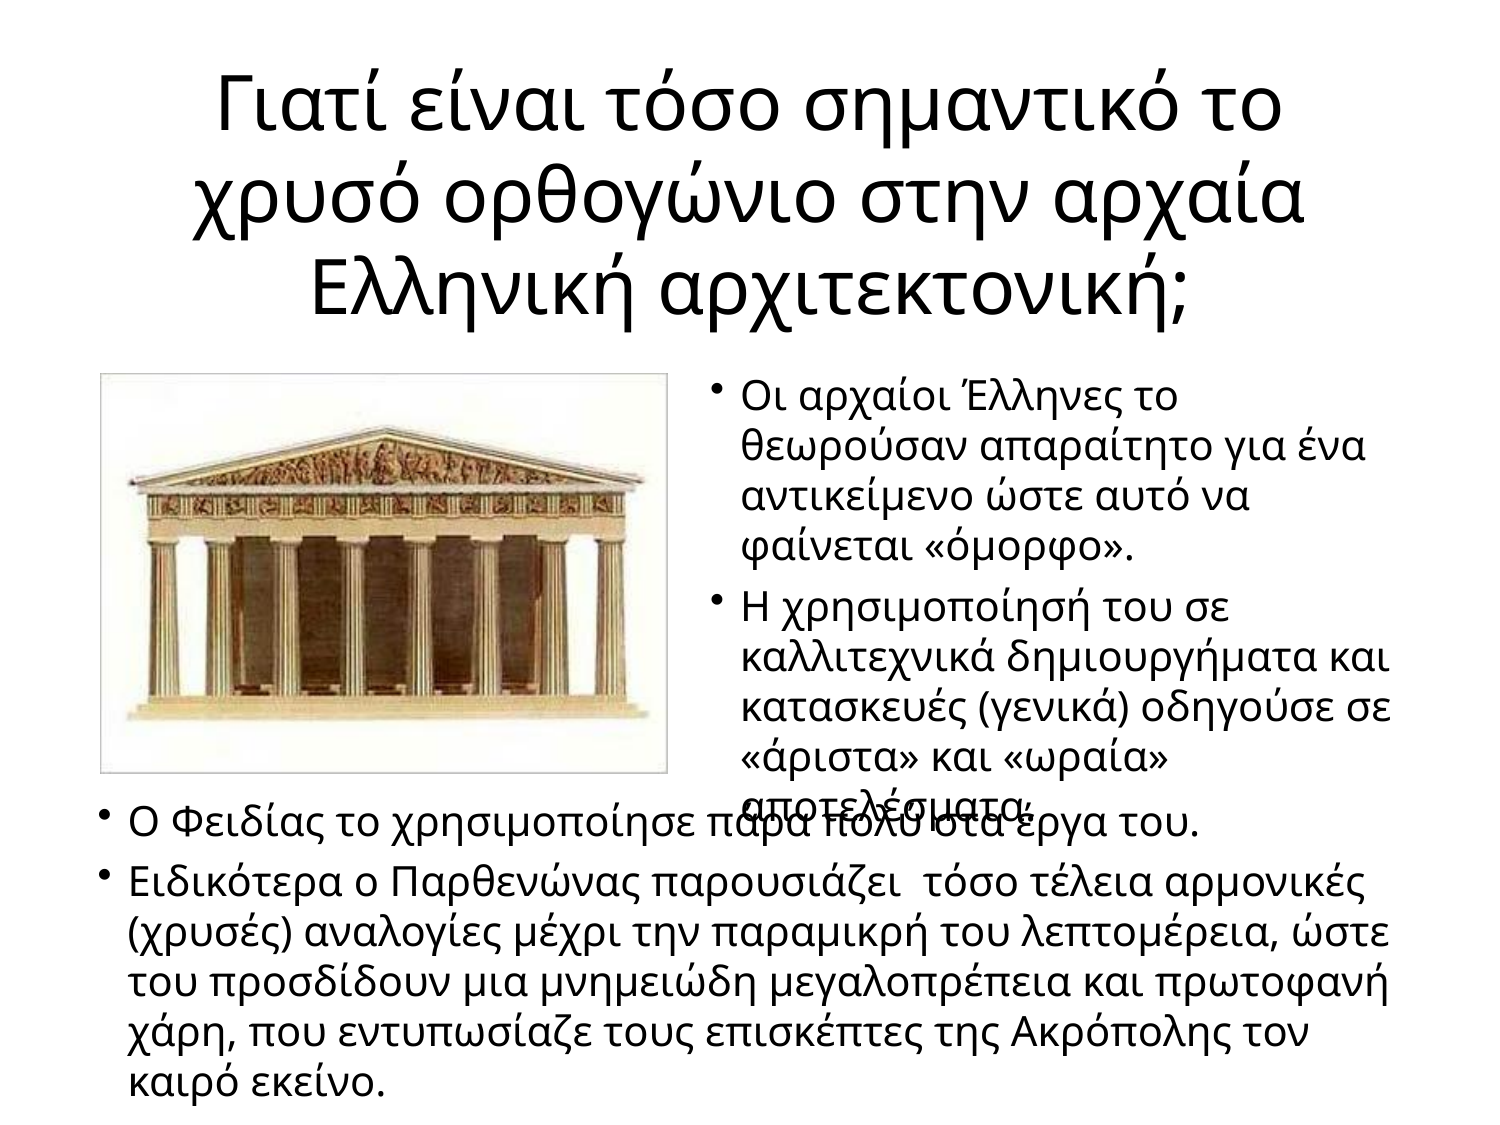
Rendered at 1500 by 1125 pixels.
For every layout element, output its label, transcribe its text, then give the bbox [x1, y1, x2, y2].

picture [99, 373, 668, 774]
text_box Οι αρχαίοι Έλληνες το θεωρούσαν απαραίτητο για ένα αντικείμενο ώστε αυτό να φαίνεται «όμορφο». Η χρησιμοποίησή του σε καλλιτεχνικά δημιουργήματα και κατασκευές (γενικά) οδηγούσε σε «άριστα» και «ωραία» αποτελέσματα. [690, 361, 1412, 786]
text_box Ο Φειδίας το χρησιμοποίησε πάρα πολύ στα έργα του. Ειδικότερα ο Παρθενώνας παρουσιάζει τόσο τέλεια αρμονικές (χρυσές) αναλογίες μέχρι την παραμικρή του λεπτομέρεια, ώστε του προσδίδουν μια μνημειώδη μεγαλοπρέπεια και πρωτοφανή χάρη, που εντυπωσίαζε τους επισκέπτες της Ακρόπολης τον καιρό εκείνο. [76, 786, 1412, 1113]
title Γιατί είναι τόσο σημαντικό το χρυσό ορθογώνιο στην αρχαία Ελληνική αρχιτεκτονική; [100, 45, 1400, 338]
